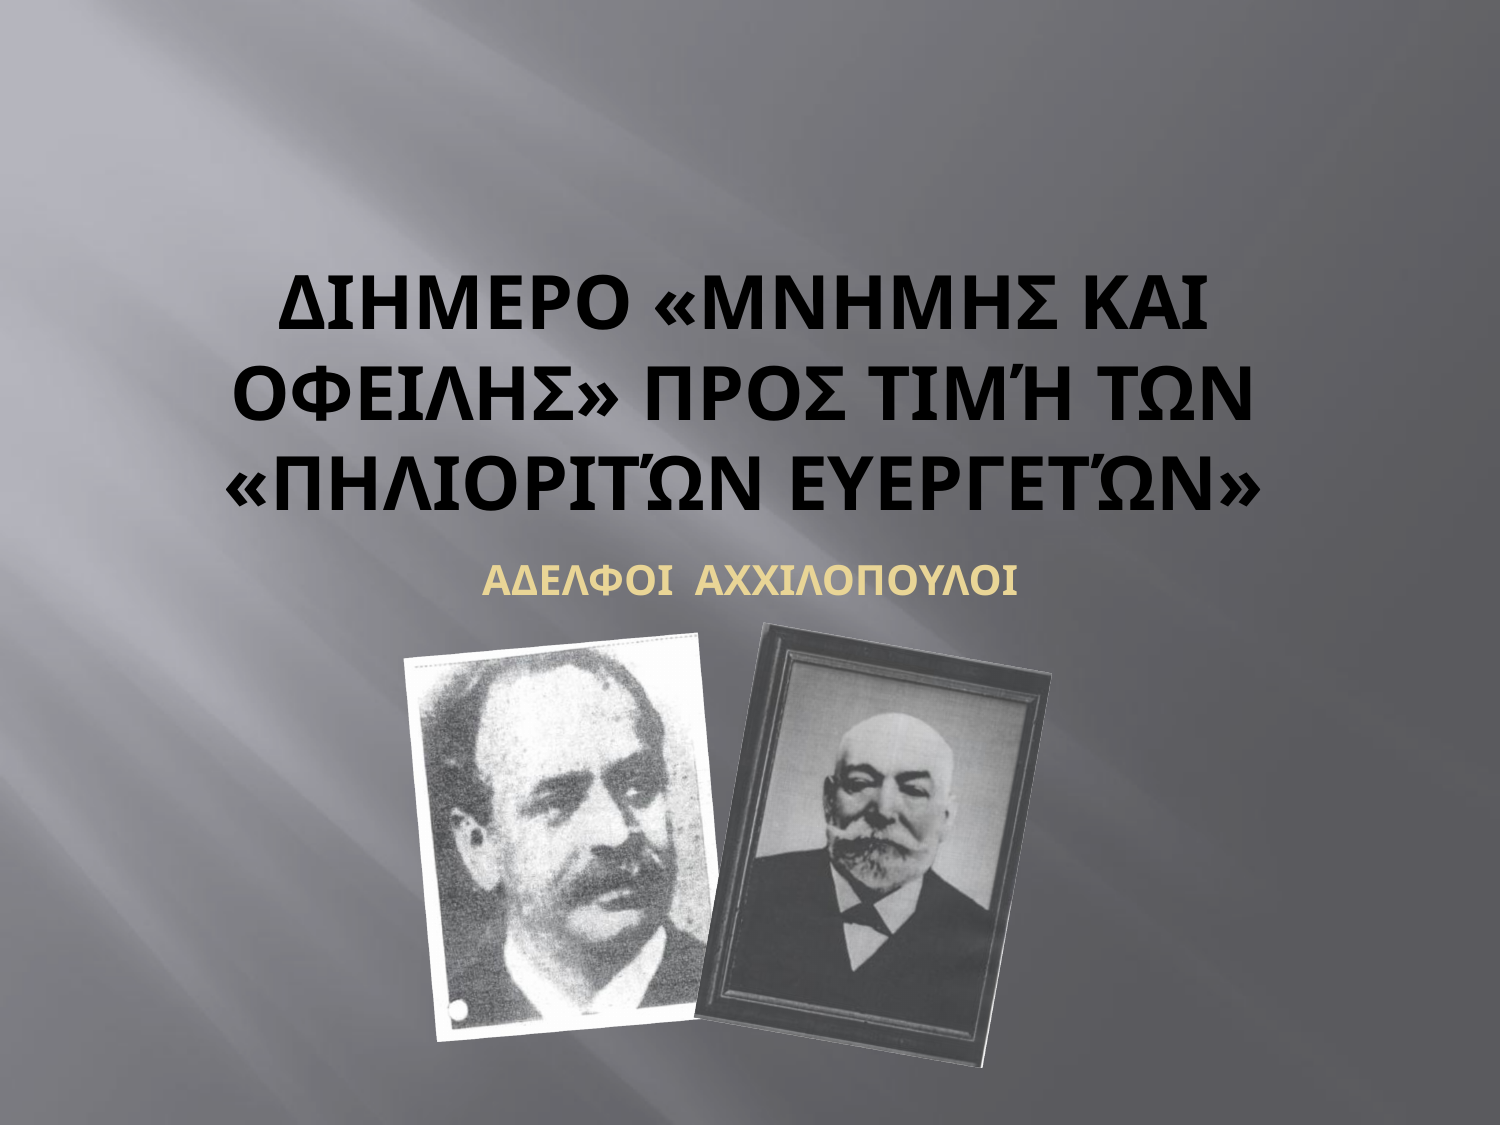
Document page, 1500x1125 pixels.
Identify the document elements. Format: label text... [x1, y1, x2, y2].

title ΔΙΗΜΕΡΟ «ΜΝΗΜΗΣ και ΟΦΕΙΛΗΣ» Προς τιμή των «Πηλιοριτών Ευεργετών» [69, 224, 1420, 525]
picture [404, 623, 1051, 1068]
subtitle Αδελφοι Αχχιλοπουλοι [225, 546, 1275, 834]
